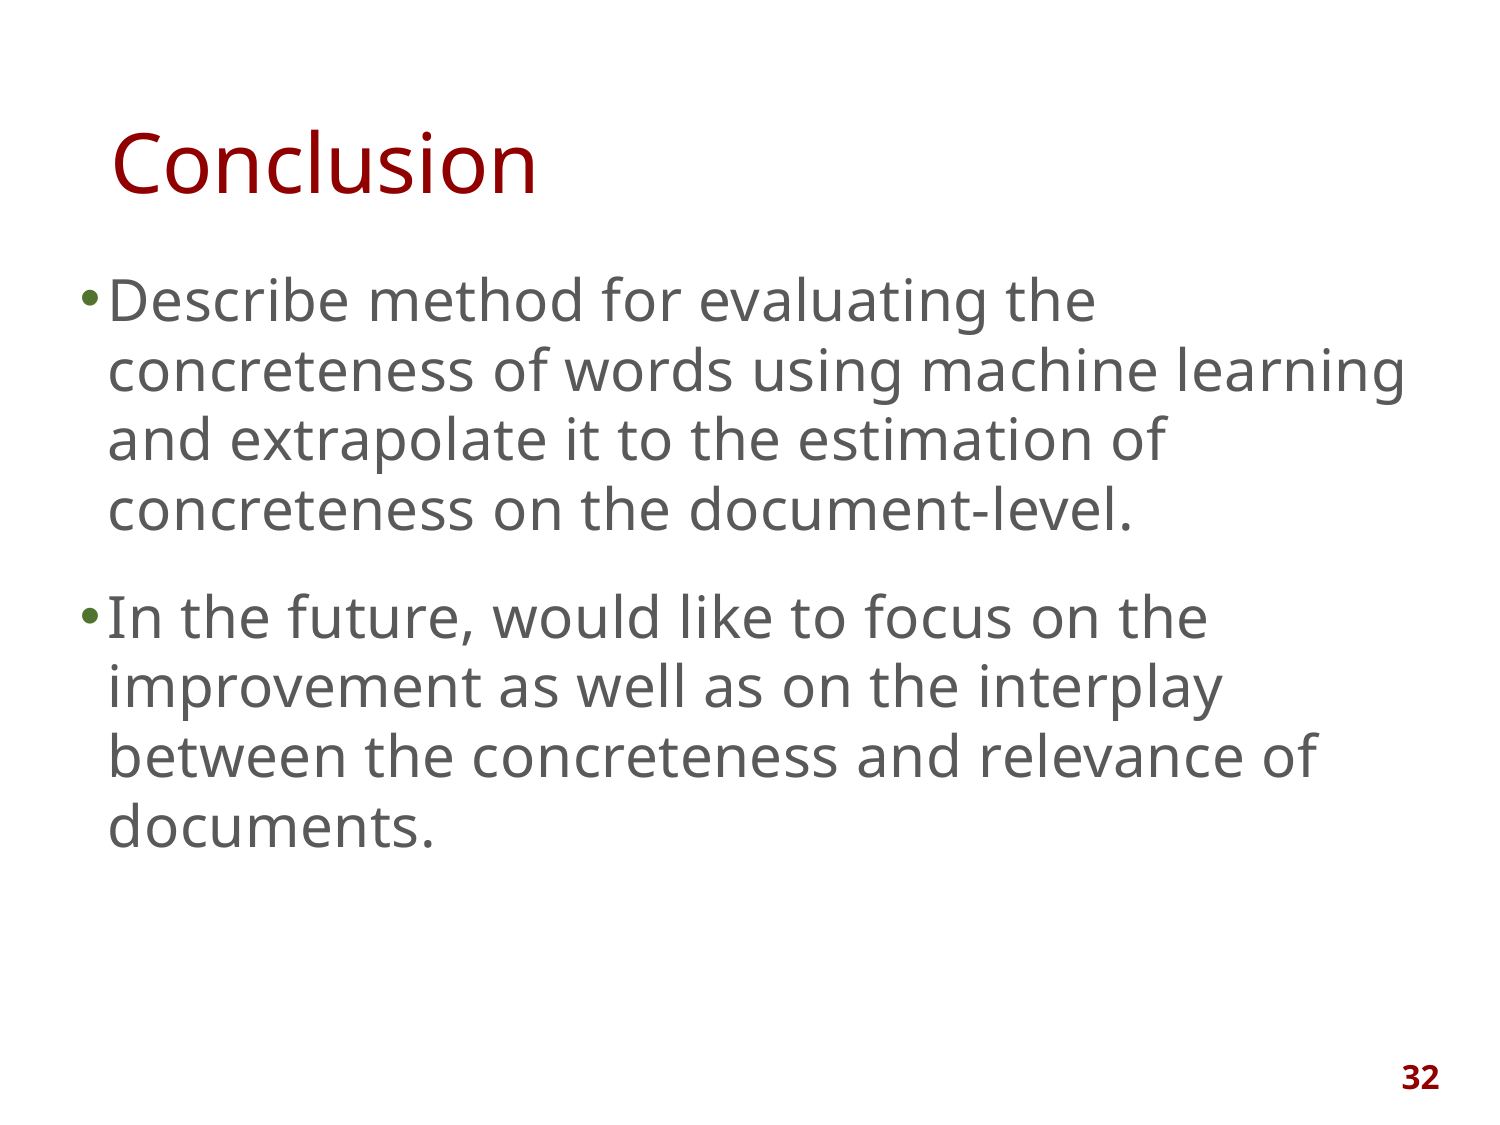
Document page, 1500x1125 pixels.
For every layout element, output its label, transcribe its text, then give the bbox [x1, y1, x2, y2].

text_box Describe method for evaluating the concreteness of words using machine learning and extrapolate it to the estimation of concreteness on the document-level. In the future, would like to focus on the improvement as well as on the interplay between the concreteness and relevance of documents. [64, 255, 1475, 1066]
text_box Conclusion [95, 42, 1500, 218]
slide_number 32 [1310, 1054, 1455, 1103]
